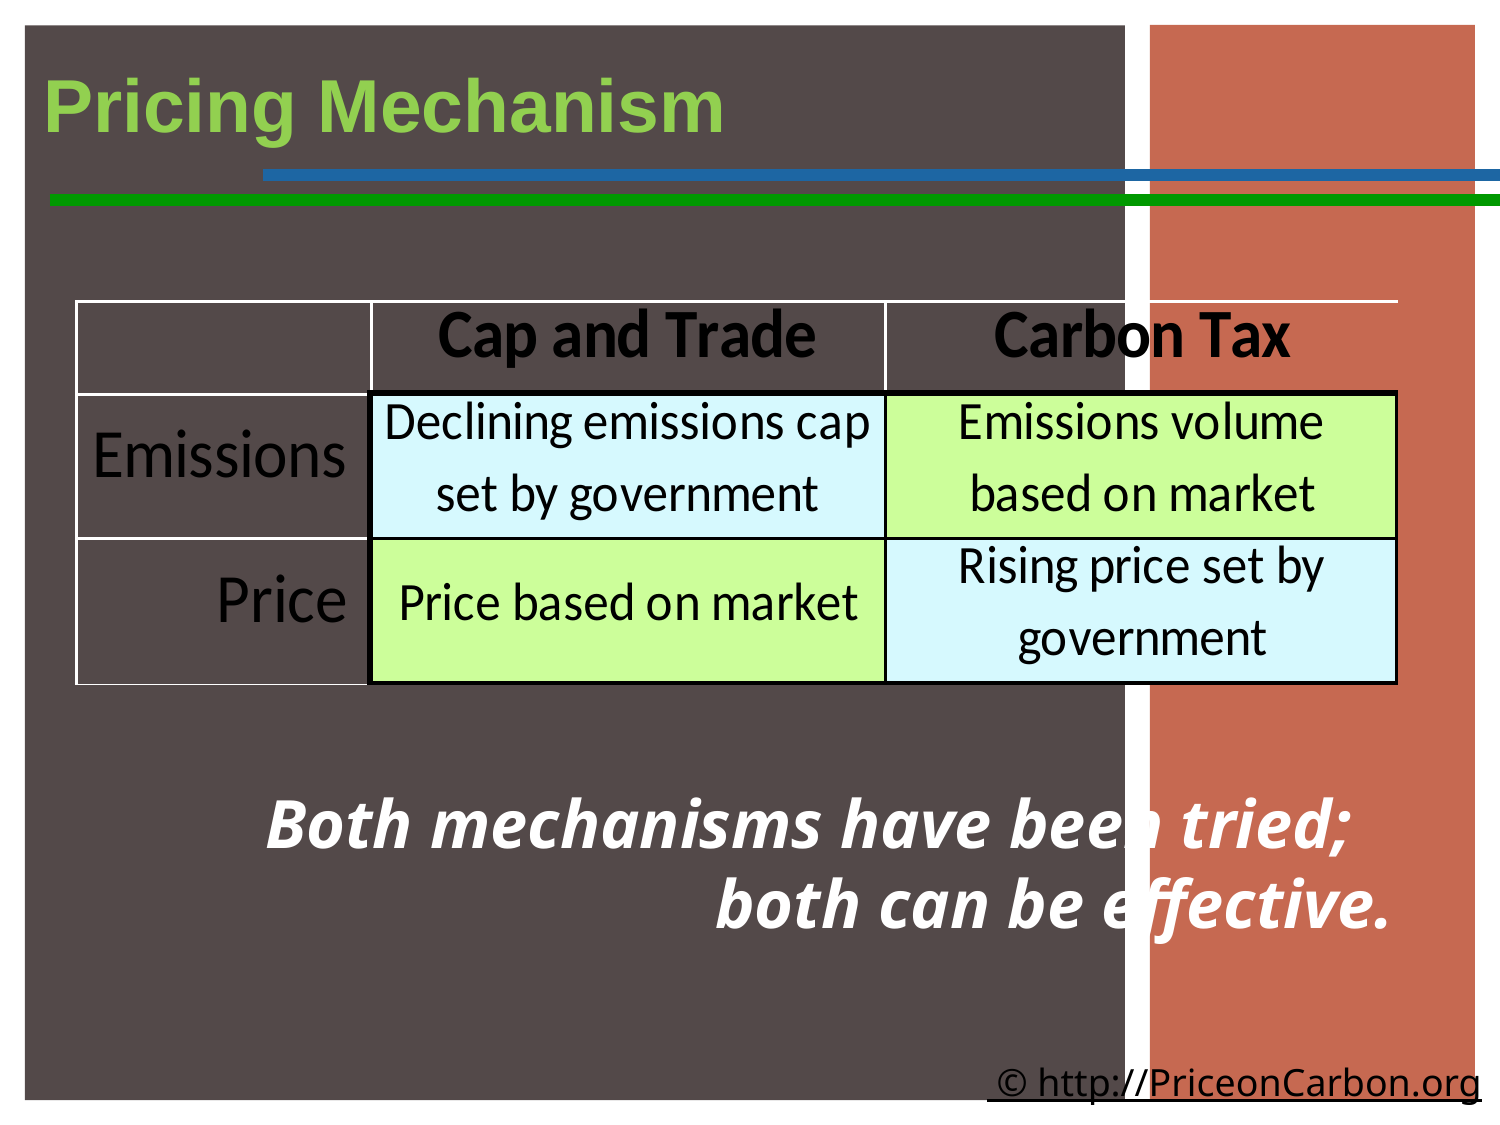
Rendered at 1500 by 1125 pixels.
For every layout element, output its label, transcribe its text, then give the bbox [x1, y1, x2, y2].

text_box Both mechanisms have been tried; both can be effective. [250, 774, 1409, 950]
picture [74, 299, 1401, 688]
text_box © http://PriceonCarbon.org [972, 1051, 1500, 1118]
text_box Pricing Mechanism [28, 49, 742, 155]
